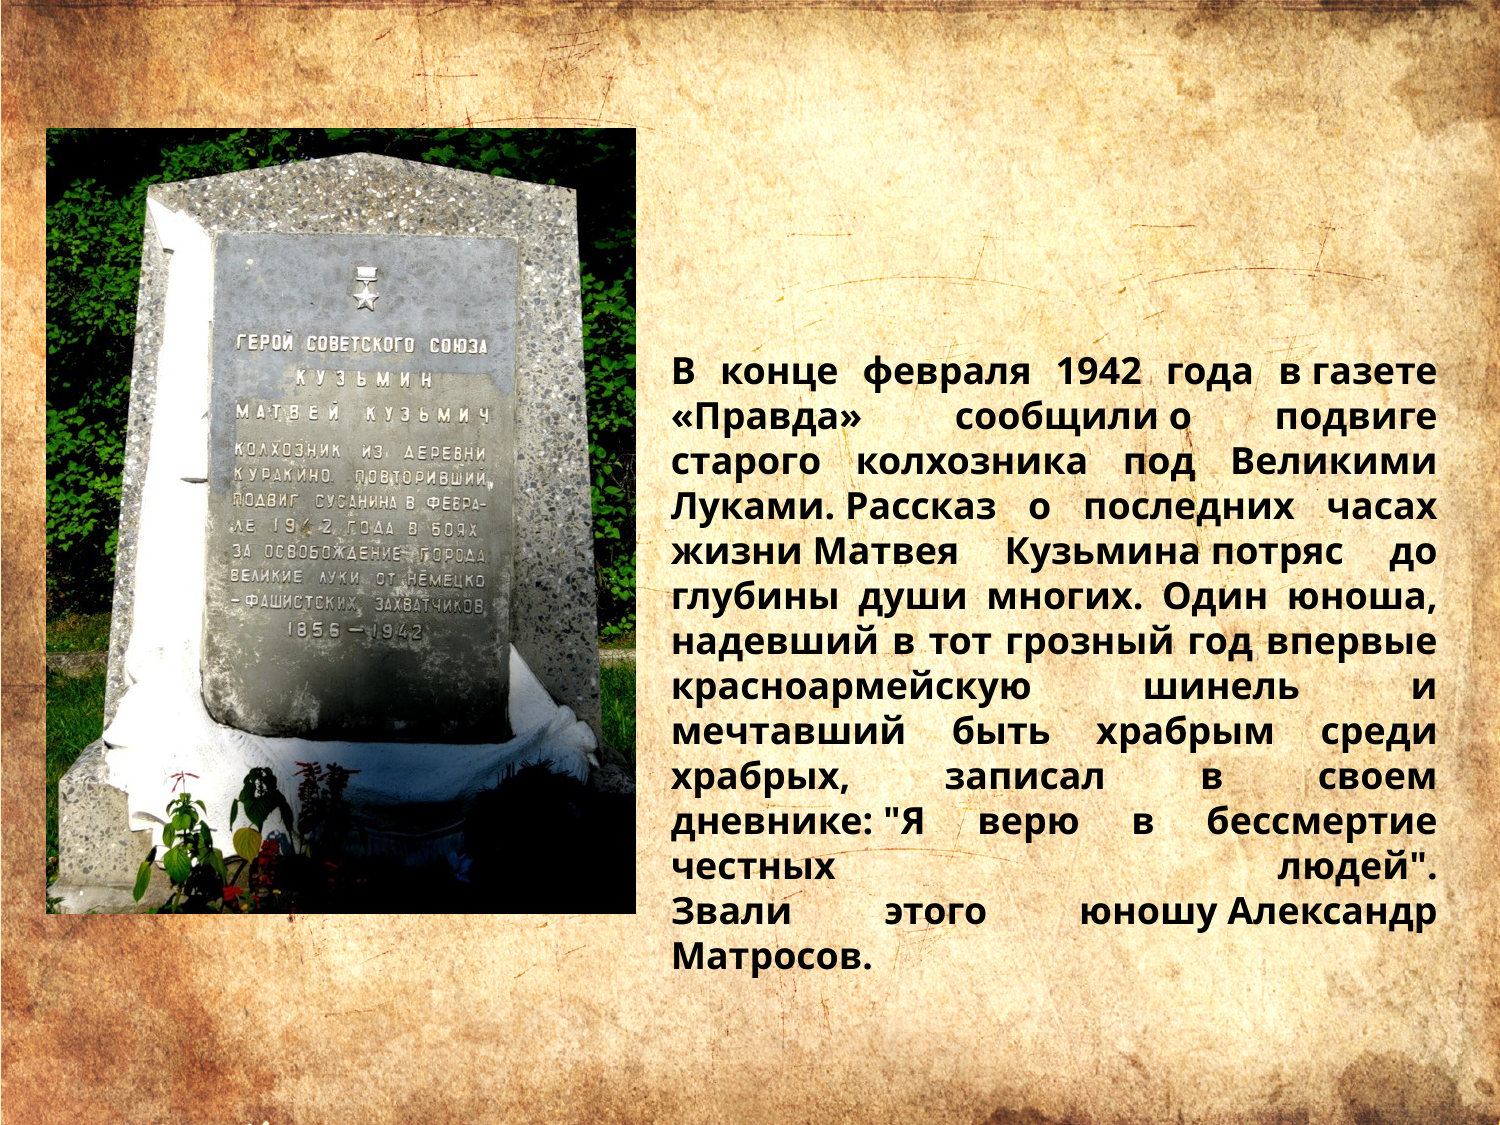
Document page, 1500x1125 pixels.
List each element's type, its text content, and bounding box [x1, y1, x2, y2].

picture [46, 0, 1313, 1125]
text_box В конце февраля 1942 года в газете «Правда» сообщили о подвиге старого колхозника под Великими Луками. Рассказ о последних часах жизни Матвея Кузьмина потряс до глубины души многих. Один юноша, надевший в тот грозный год впервые красноармейскую шинель и мечтавший быть храбрым среди храбрых, записал в своем дневнике: "Я верю в бессмертие честных людей". Звали этого юношу Александр Матросов. [1322, 339, 1453, 985]
